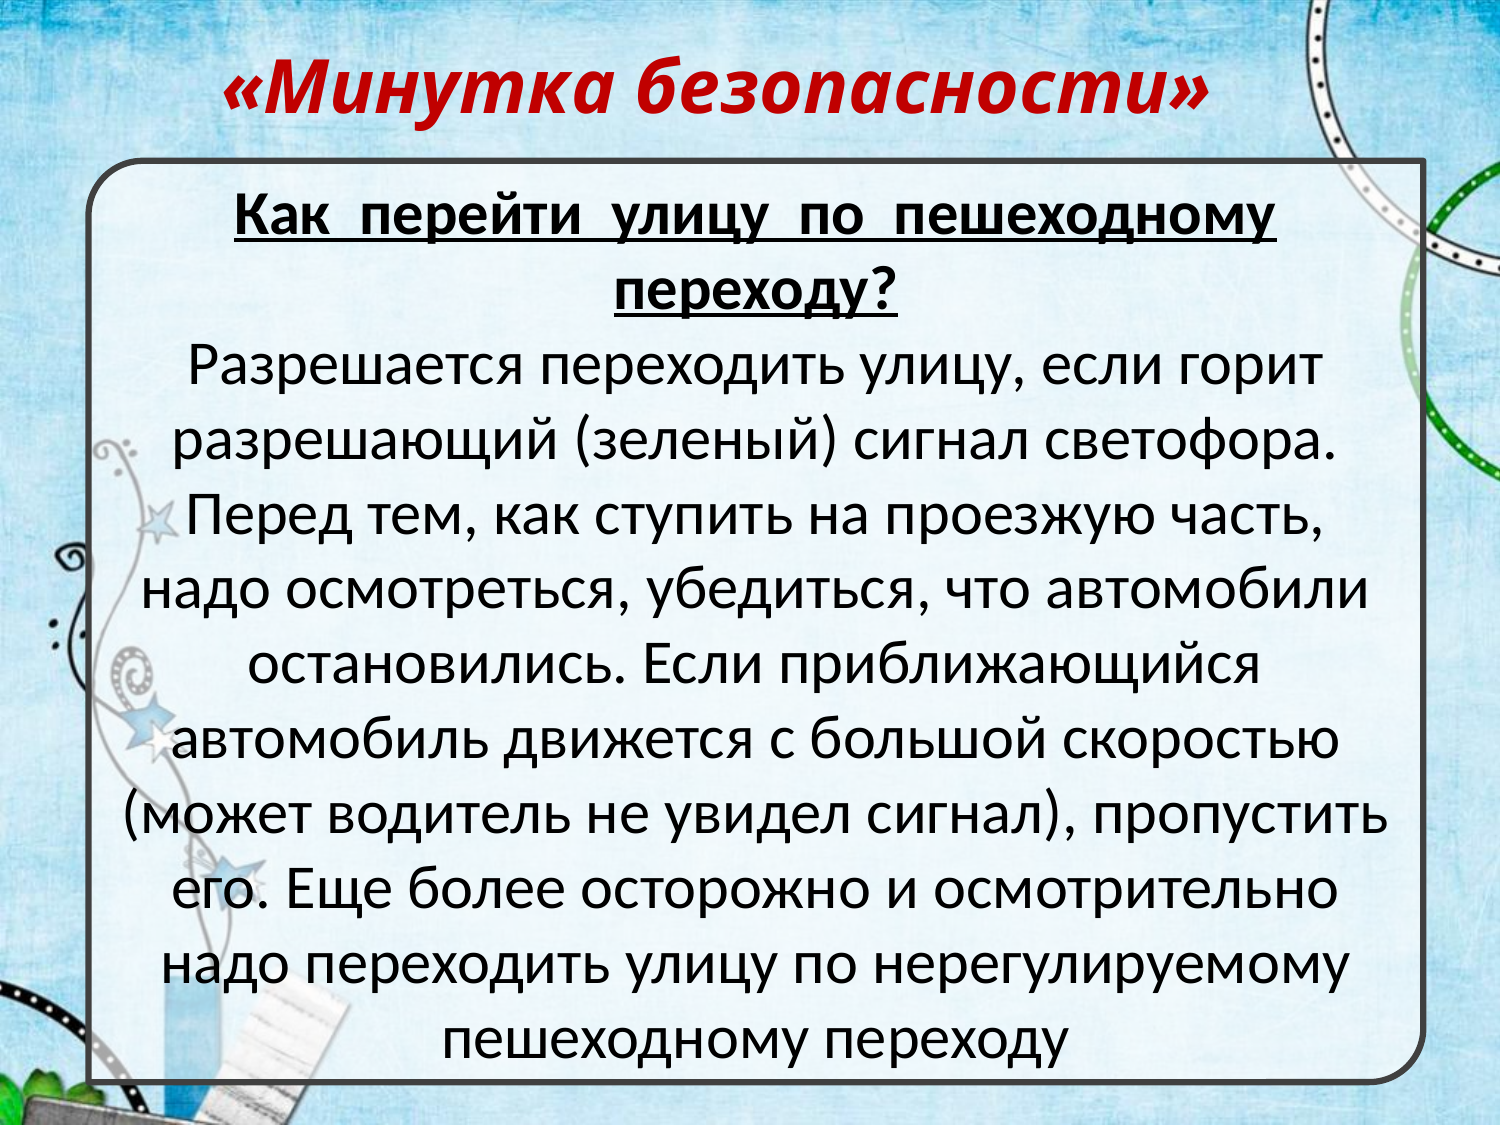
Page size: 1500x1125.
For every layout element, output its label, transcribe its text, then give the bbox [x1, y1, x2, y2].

text_box Как перейти улицу по пешеходному переходу? Разрешается переходить улицу, если горит разрешающий (зеленый) сигнал светофора. Перед тем, как ступить на проезжую часть, надо осмотреться, убедиться, что автомобили остановились. Если приближающийся автомобиль движется с большой скоростью (может водитель не увидел сигнал), пропустить его. Еще более осторожно и осмотрительно надо переходить улицу по нерегулируемому пешеходному переходу [86, 158, 1426, 1085]
text_box «Минутка безопасности» [206, 30, 1294, 136]
picture [0, 0, 1500, 1125]
